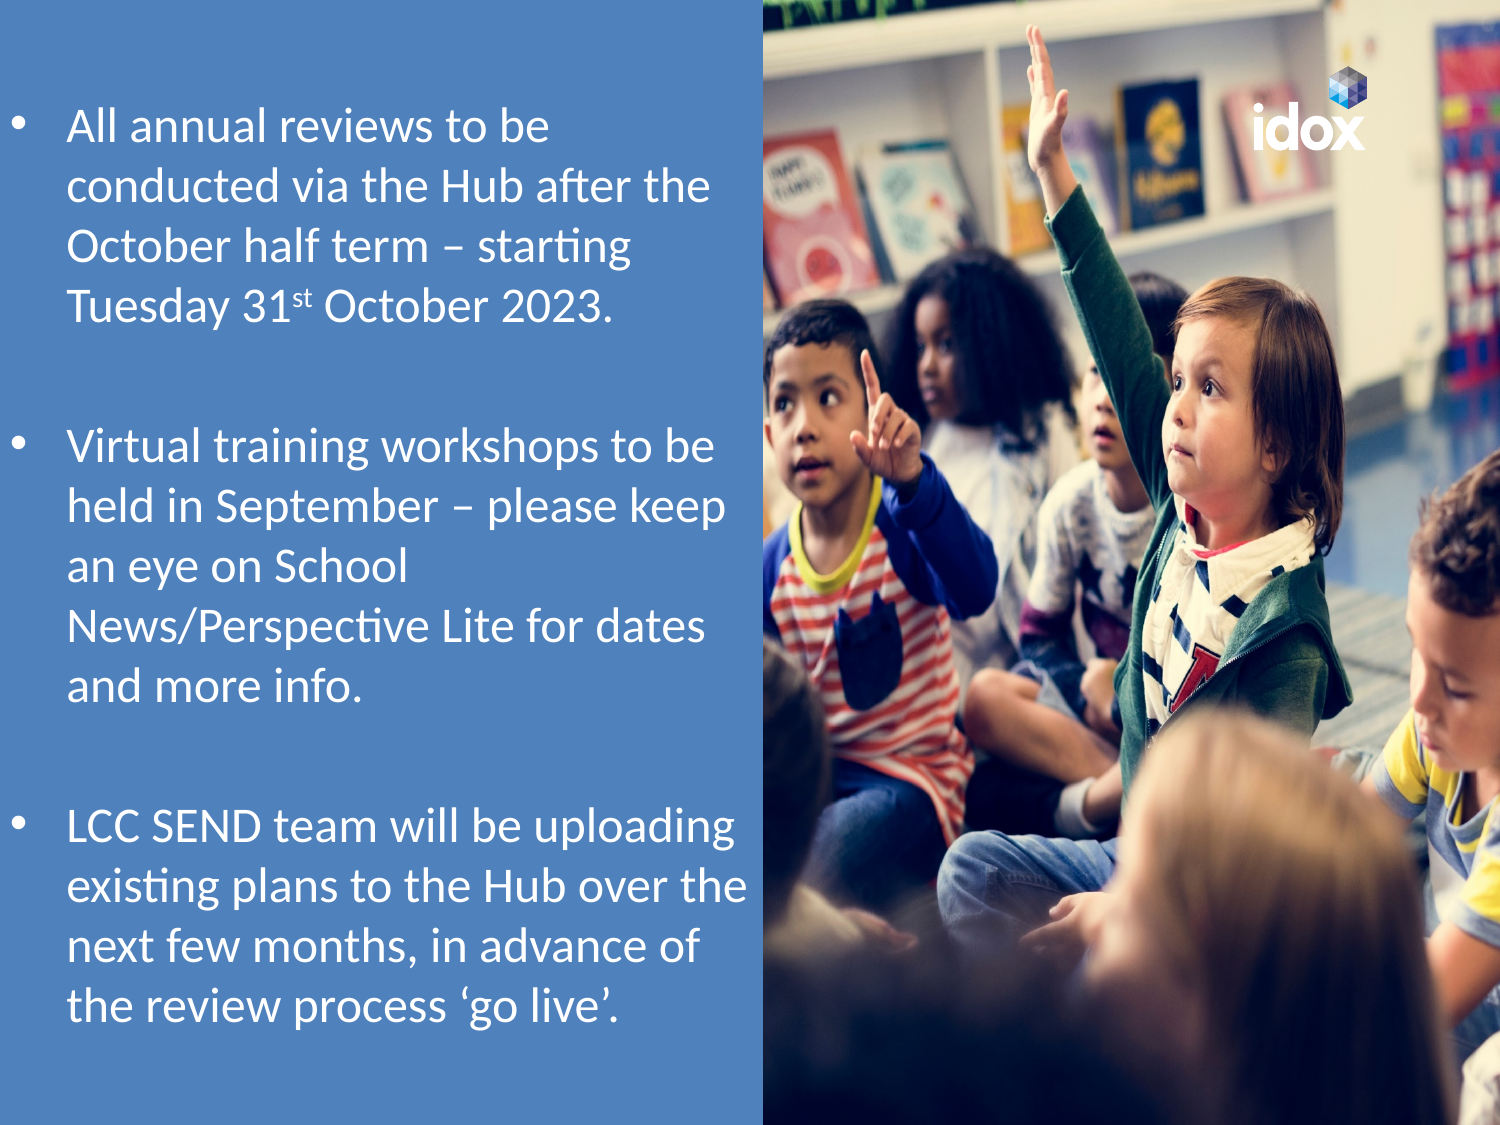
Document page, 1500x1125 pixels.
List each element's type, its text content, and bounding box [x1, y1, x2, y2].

list All annual reviews to be conducted via the Hub after the October half term – starting Tuesday 31st October 2023. Virtual training workshops to be held in September – please keep an eye on School News/Perspective Lite for dates and more info. LCC SEND team will be uploading existing plans to the Hub over the next few months, in advance of the review process ‘go live’. [0, 0, 761, 846]
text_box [1253, 66, 1368, 151]
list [763, 0, 1500, 1125]
picture [4, 845, 763, 1125]
